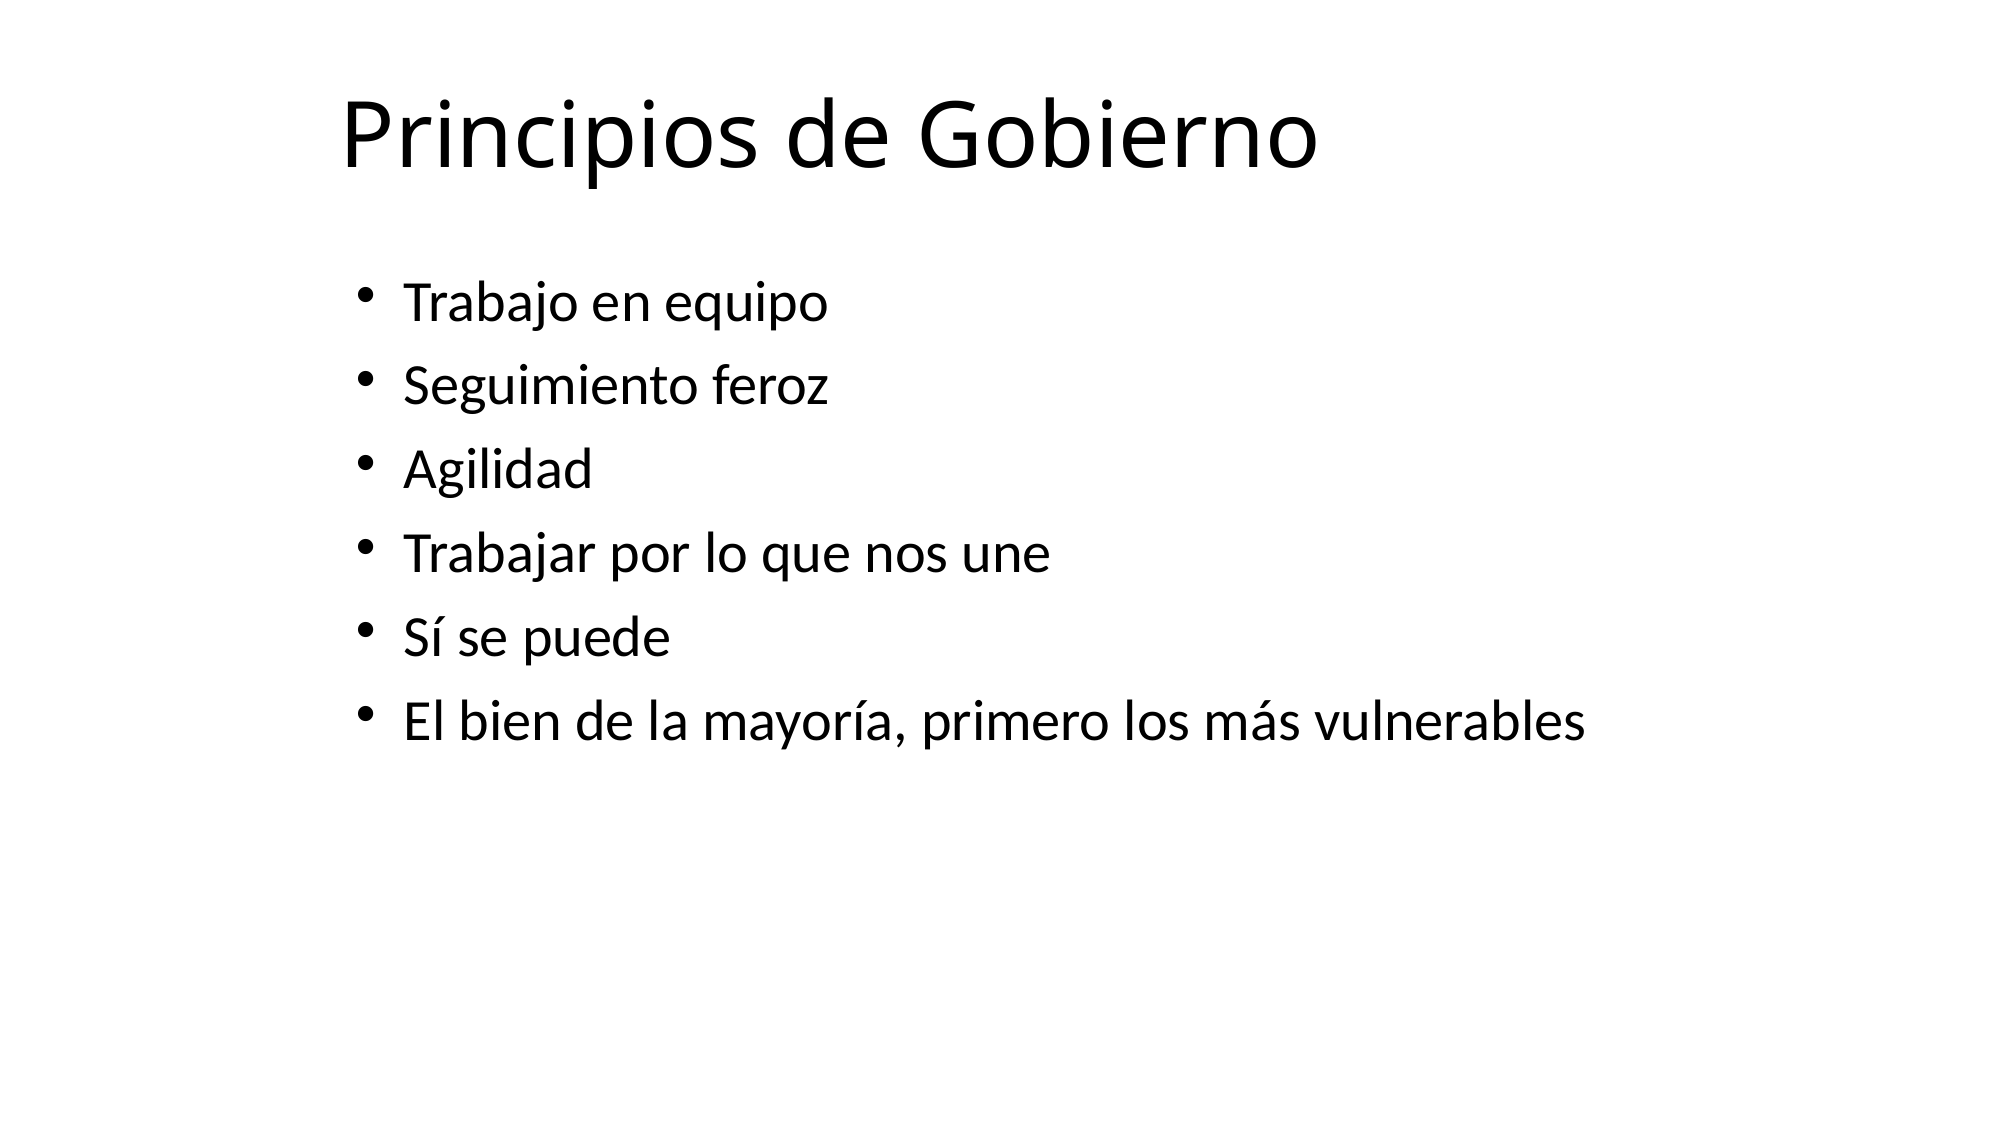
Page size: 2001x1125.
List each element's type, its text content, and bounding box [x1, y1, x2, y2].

list Trabajo en equipo Seguimiento feroz Agilidad Trabajar por lo que nos une Sí se puede El bien de la mayoría, primero los más vulnerables [324, 263, 1675, 1006]
title Principios de Gobierno [324, 44, 1675, 233]
